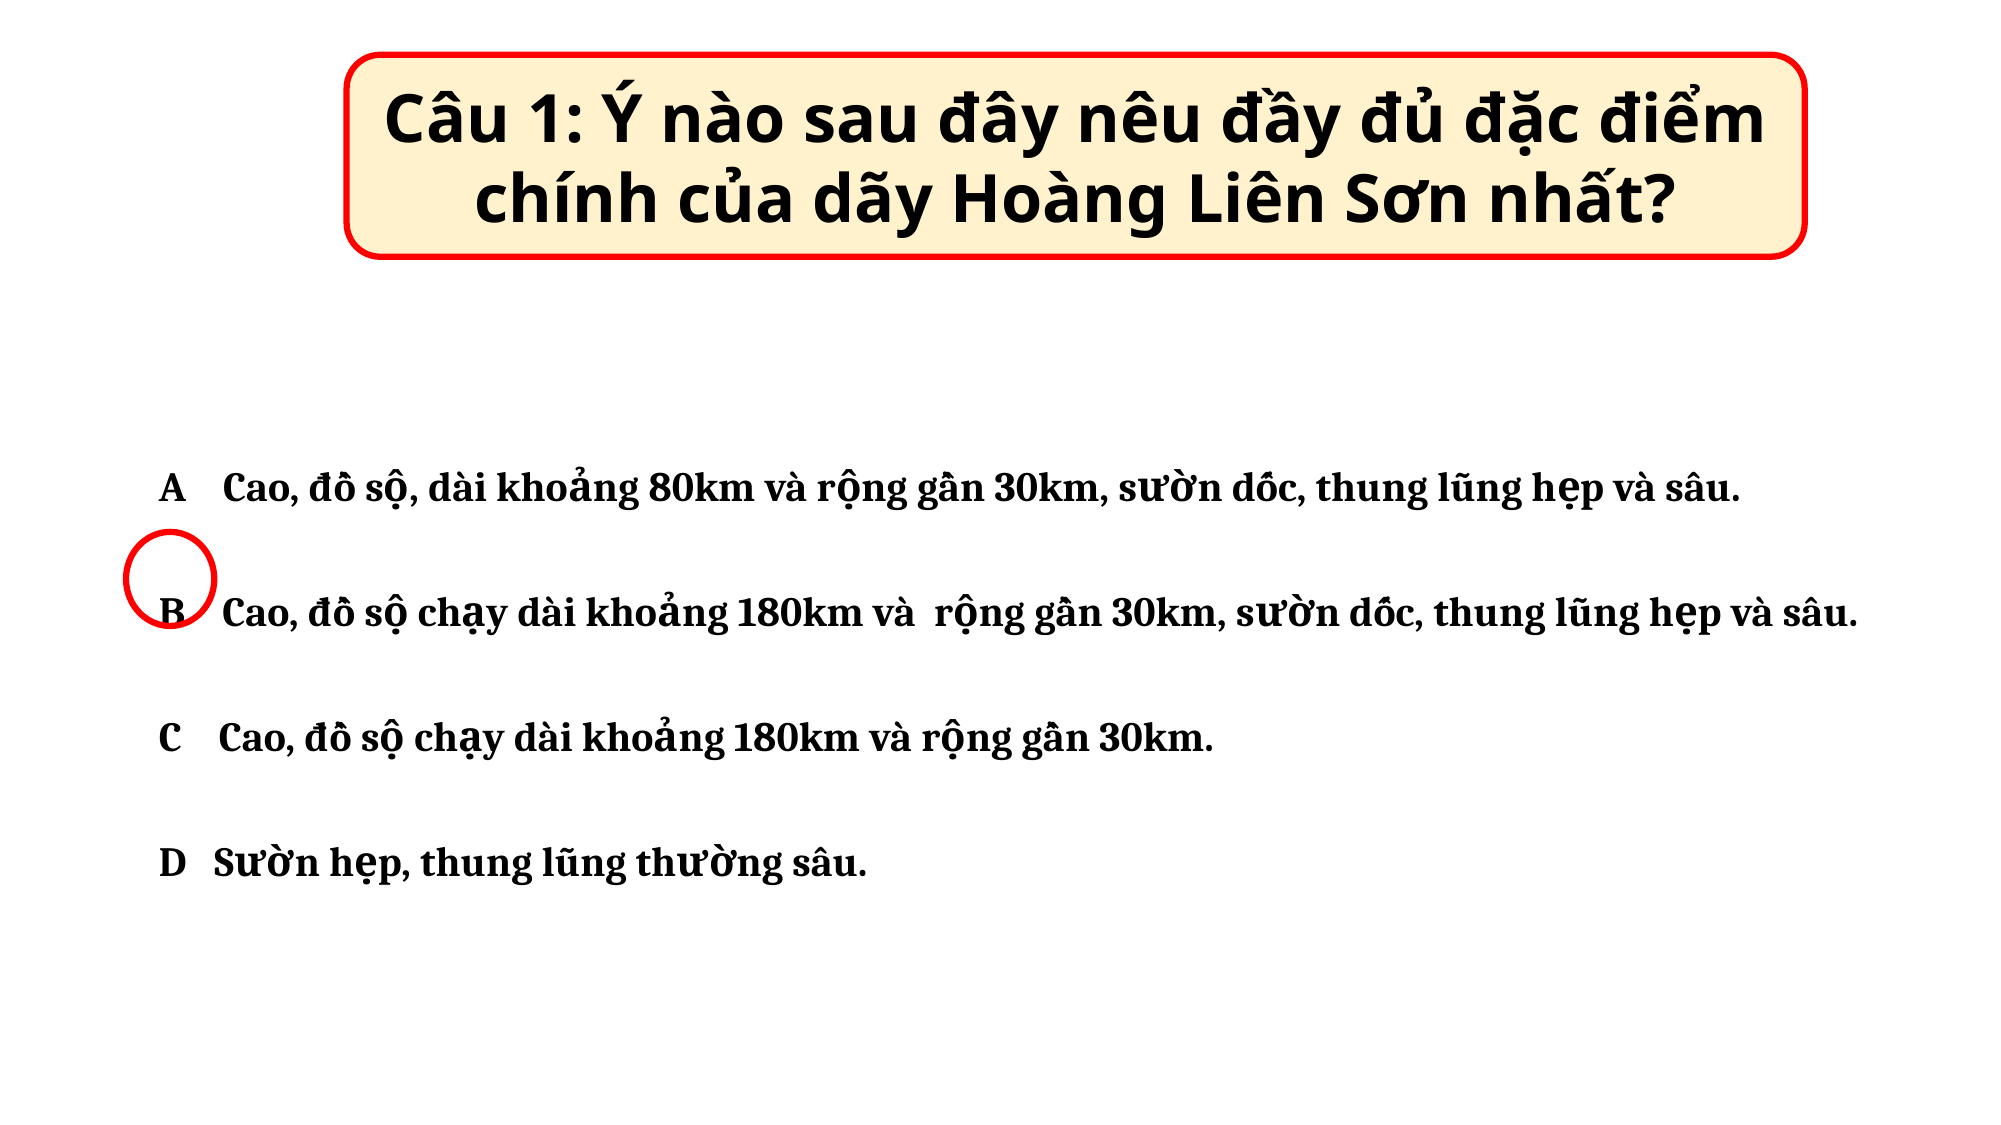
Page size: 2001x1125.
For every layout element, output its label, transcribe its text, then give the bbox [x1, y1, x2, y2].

text_box A Cao, đồ sộ, dài khoảng 80km và rộng gần 30km, sườn dốc, thung lũng hẹp và sâu. B Cao, đồ sộ chạy dài khoảng 180km và rộng gần 30km, sườn dốc, thung lũng hẹp và sâu. C Cao, đồ sộ chạy dài khoảng 180km và rộng gần 30km. D Sườn hẹp, thung lũng thường sâu. [144, 376, 2000, 892]
text_box [124, 530, 216, 628]
text_box Câu 1: Ý nào sau đây nêu đầy đủ đặc điểm chính của dãy Hoàng Liên Sơn nhất? [345, 53, 1806, 258]
